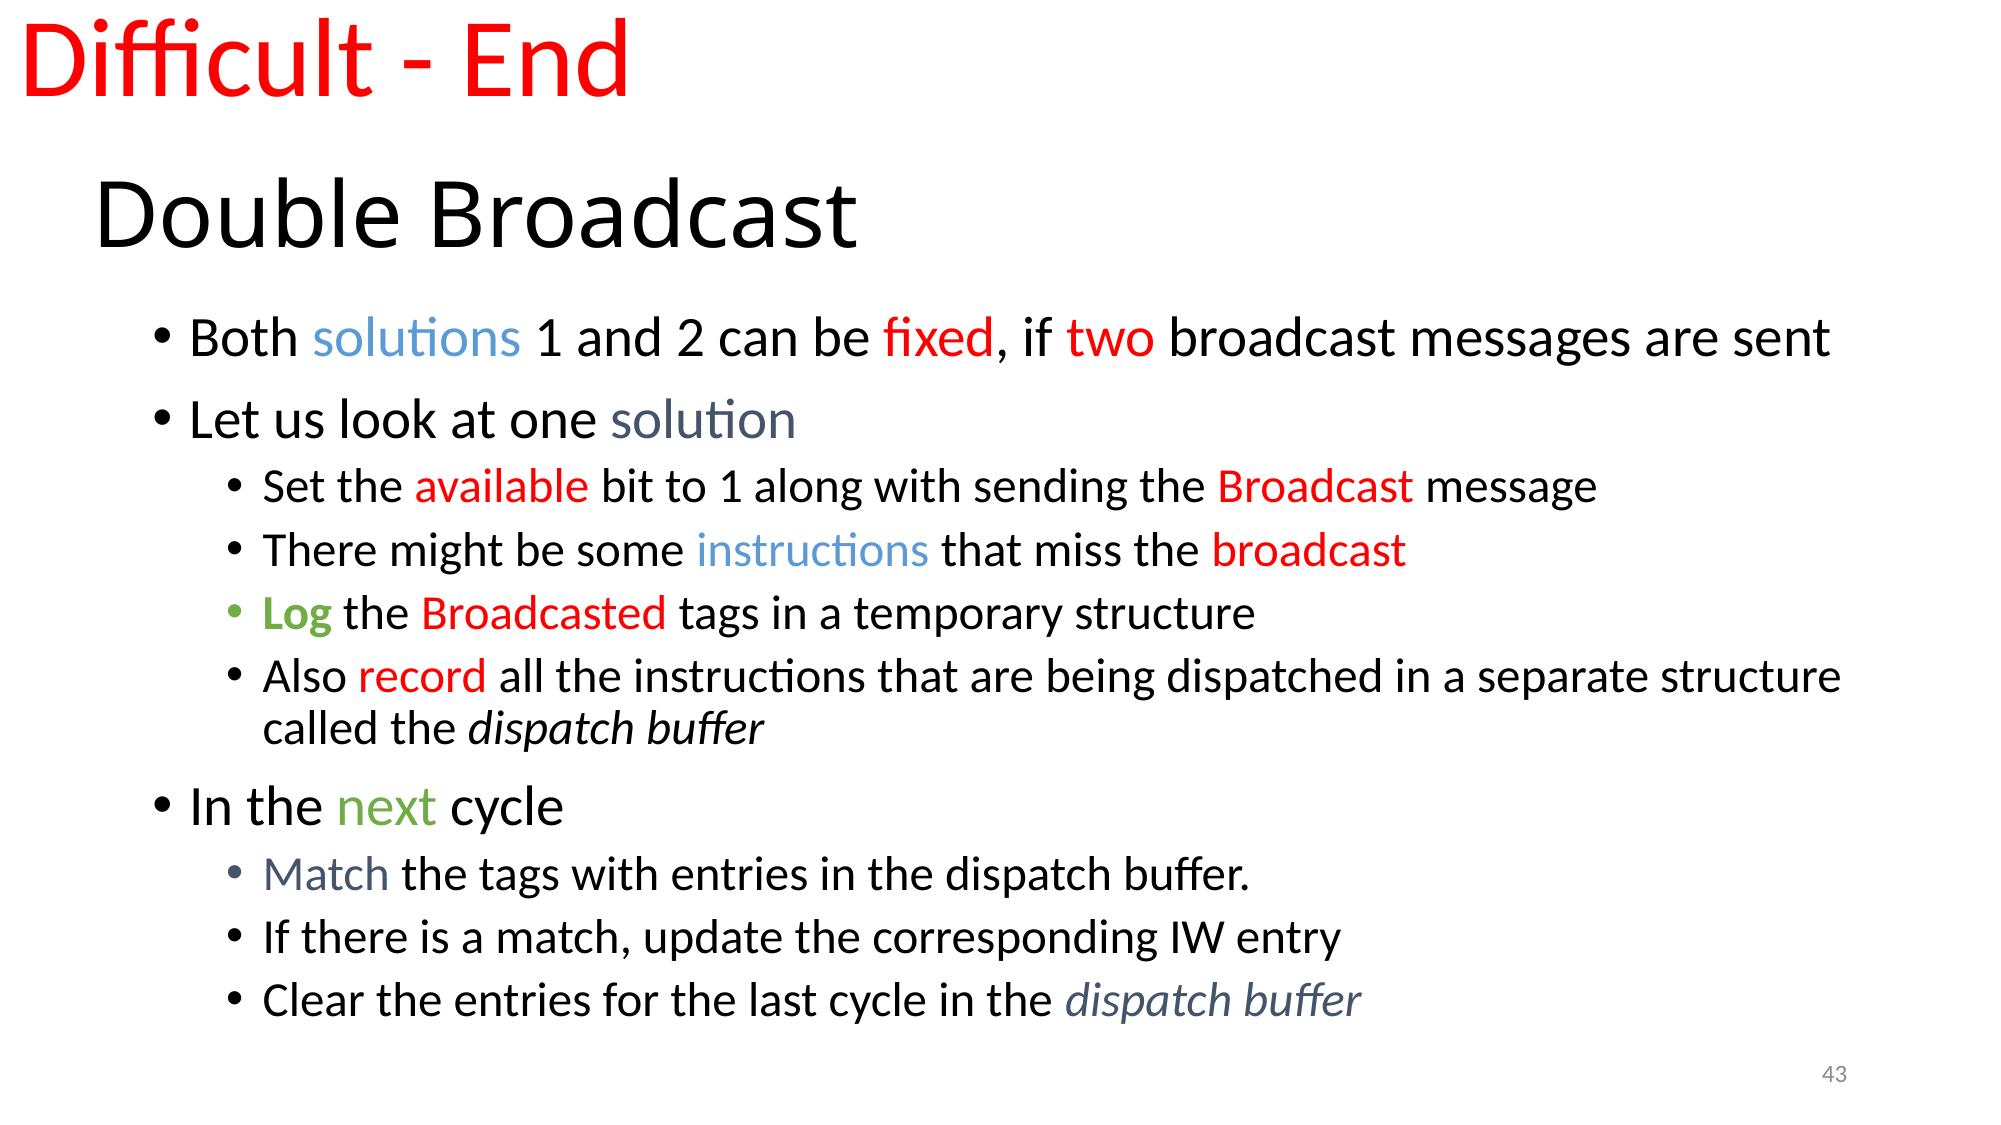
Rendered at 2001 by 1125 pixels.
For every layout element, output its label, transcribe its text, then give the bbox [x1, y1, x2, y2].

text_box Difficult - End [4, 0, 650, 127]
list Both solutions 1 and 2 can be fixed, if two broadcast messages are sent Let us look at one solution Set the available bit to 1 along with sending the Broadcast message There might be some instructions that miss the broadcast Log the Broadcasted tags in a temporary structure Also record all the instructions that are being dispatched in a separate structure called the dispatch buffer In the next cycle Match the tags with entries in the dispatch buffer. If there is a match, update the corresponding IW entry Clear the entries for the last cycle in the dispatch buffer [137, 299, 1863, 1046]
title Double Broadcast [77, 108, 1803, 327]
slide_number 43 [1412, 1042, 1863, 1103]
